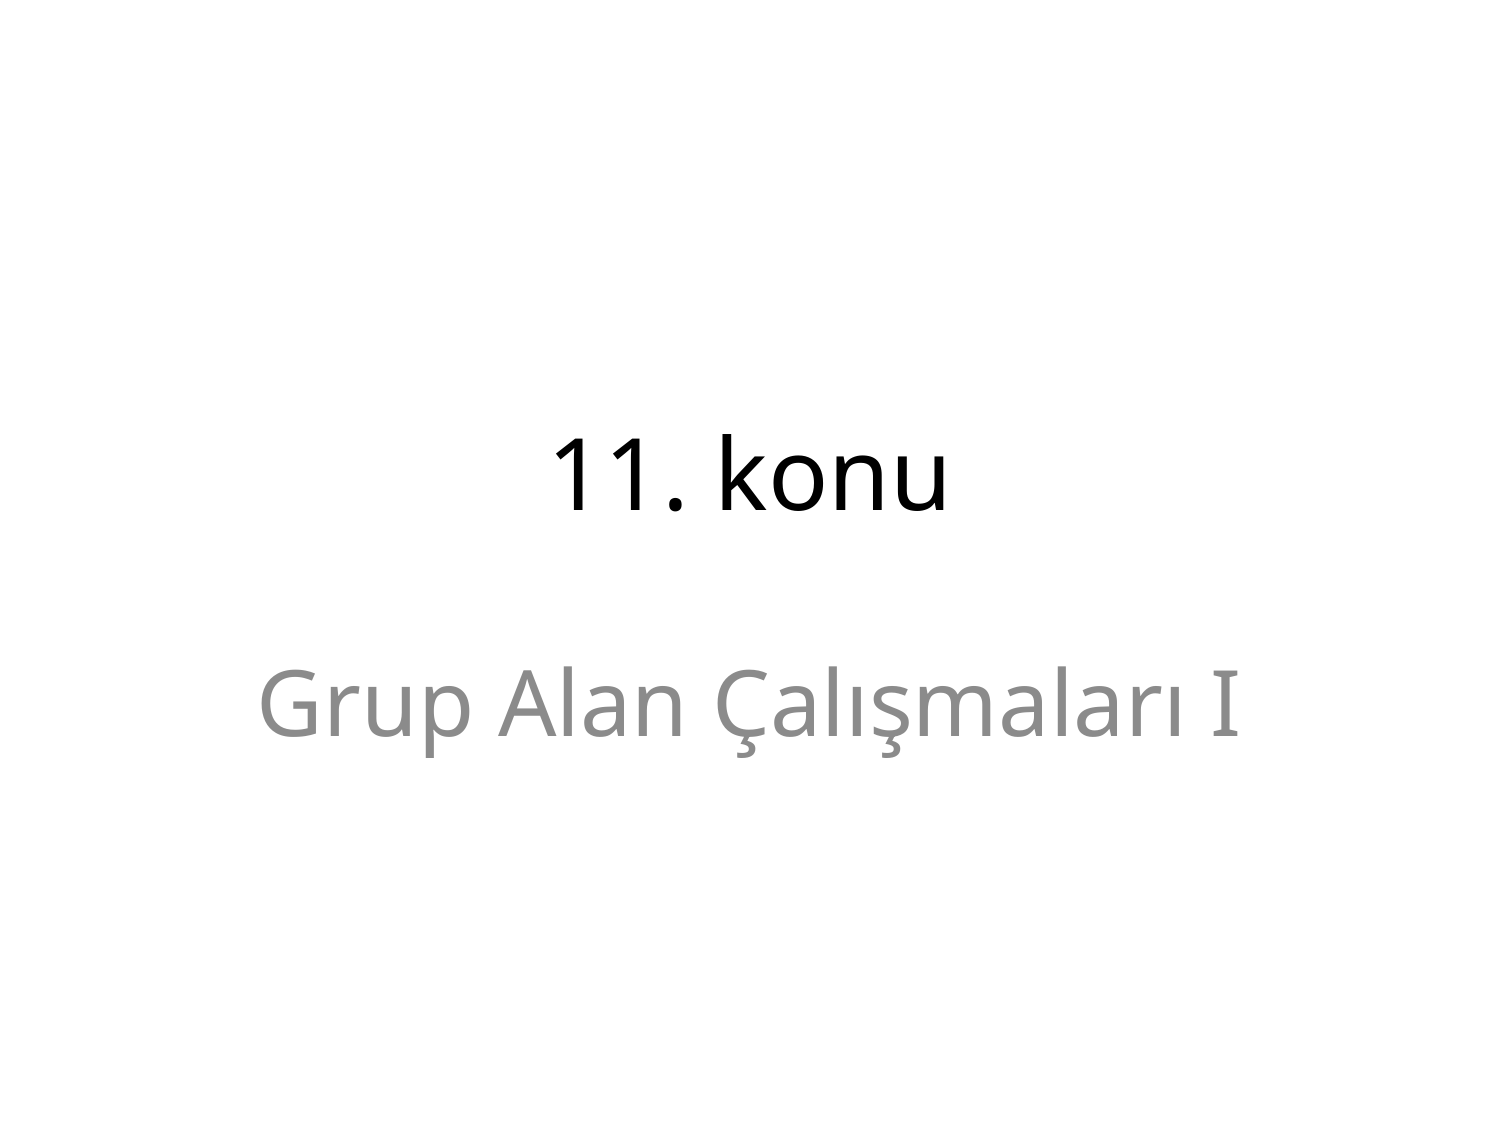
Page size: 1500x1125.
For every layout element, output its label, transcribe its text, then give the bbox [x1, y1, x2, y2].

subtitle Grup Alan Çalışmaları I [225, 637, 1275, 925]
title 11. konu [112, 349, 1388, 591]
